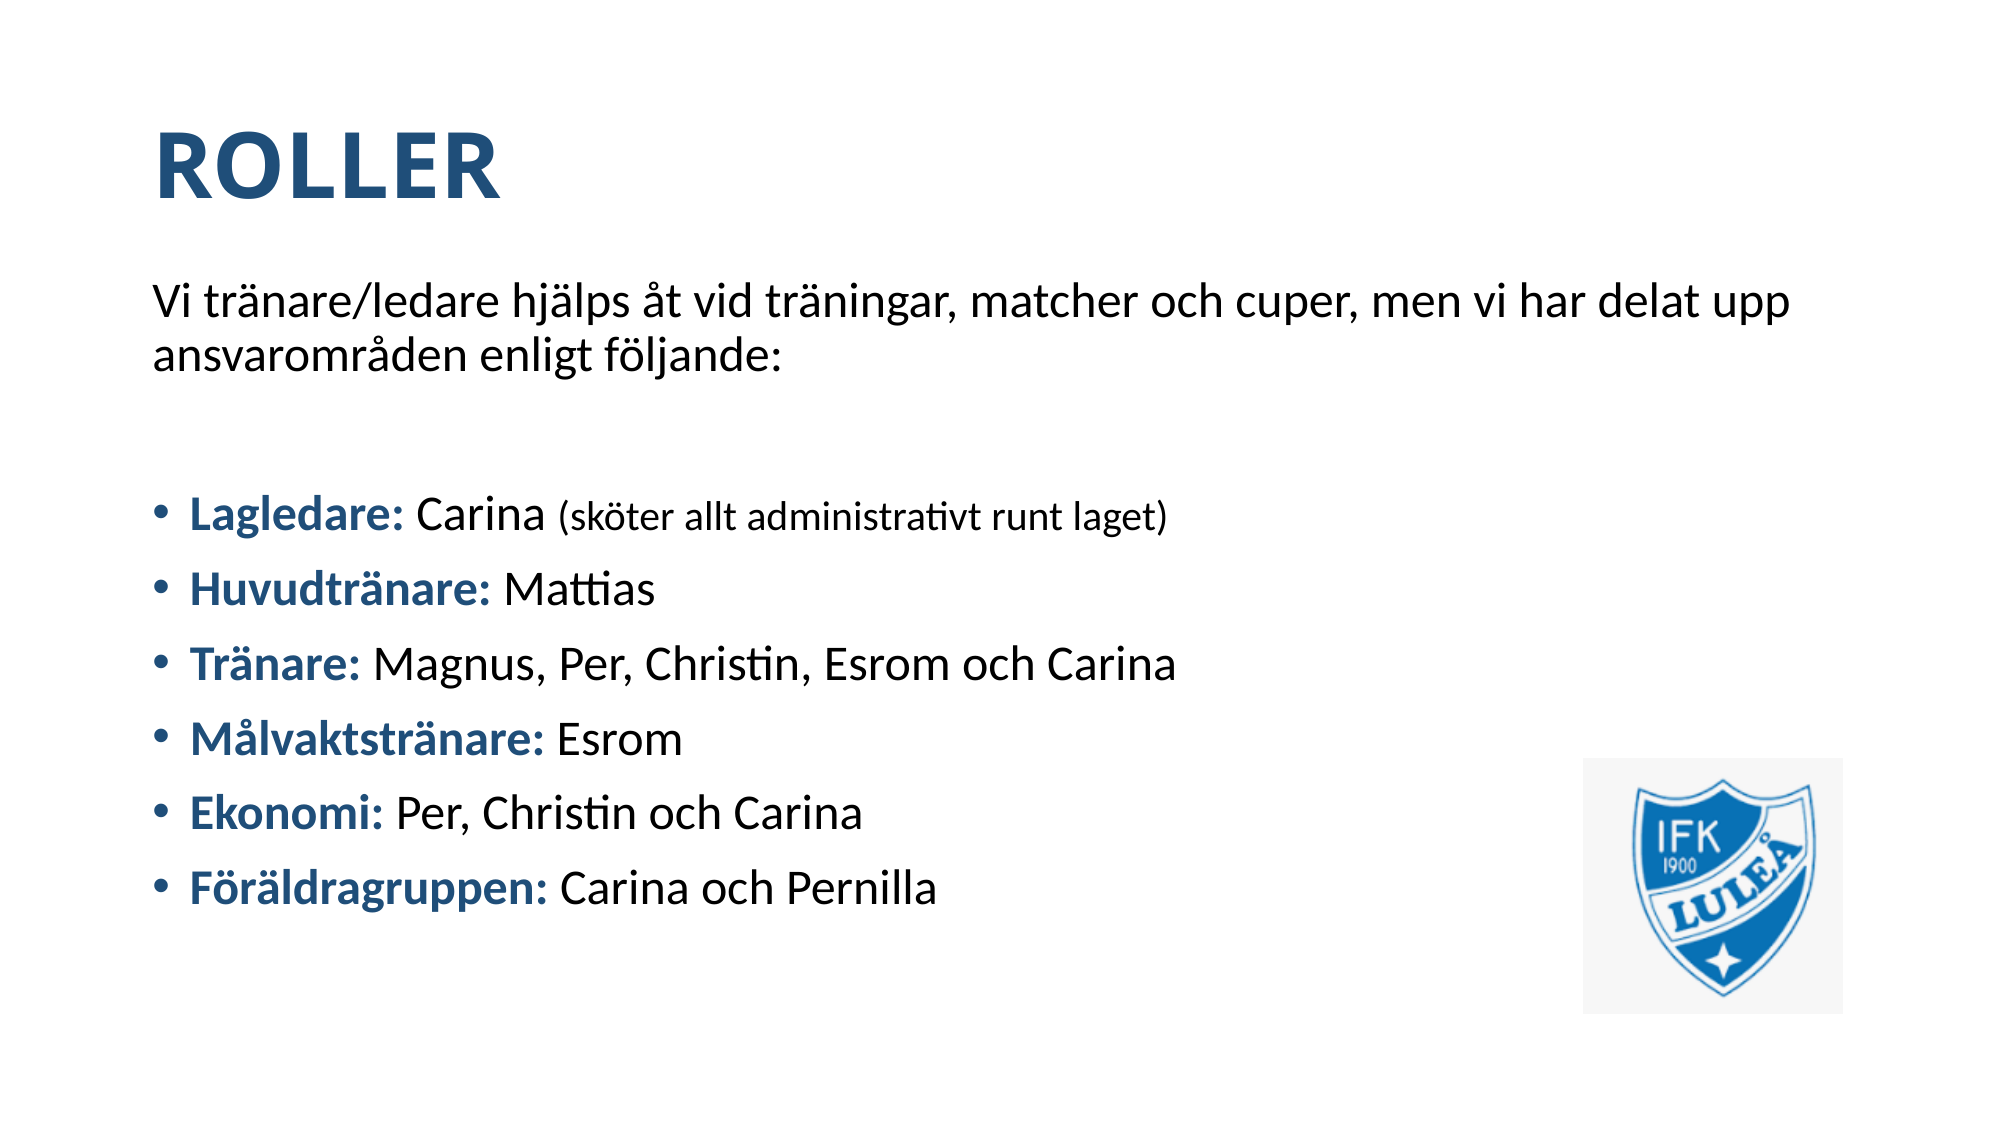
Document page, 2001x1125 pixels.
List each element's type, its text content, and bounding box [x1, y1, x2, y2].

list Vi tränare/ledare hjälps åt vid träningar, matcher och cuper, men vi har delat upp ansvarområden enligt följande: Lagledare: Carina (sköter allt administrativt runt laget) Huvudtränare: Mattias Tränare: Magnus, Per, Christin, Esrom och Carina Målvaktstränare: Esrom Ekonomi: Per, Christin och Carina Föräldragruppen: Carina och Pernilla [137, 267, 1863, 1014]
title ROLLER [137, 59, 1863, 267]
picture [1583, 758, 1843, 1014]
